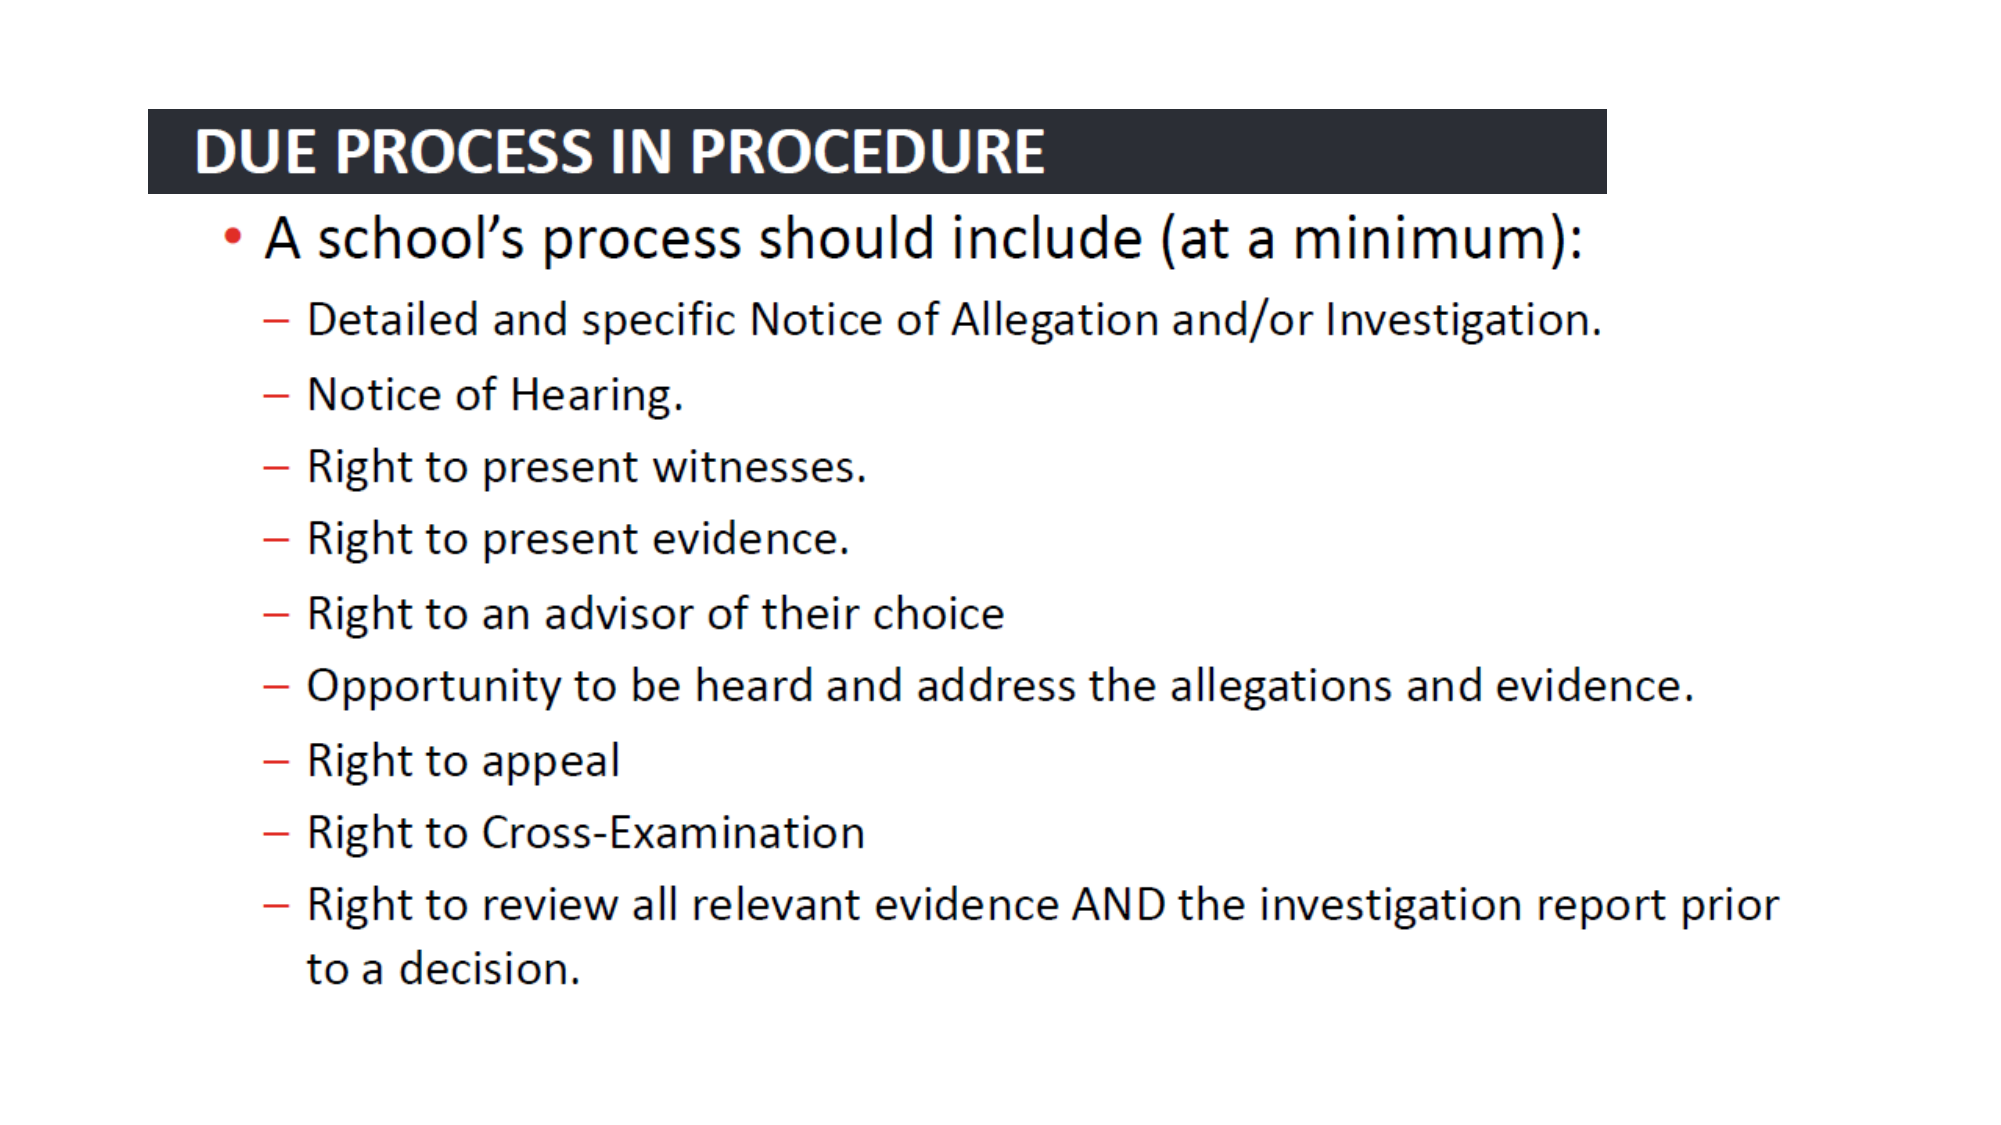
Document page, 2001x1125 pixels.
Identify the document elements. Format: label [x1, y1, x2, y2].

picture [148, 109, 1819, 1011]
